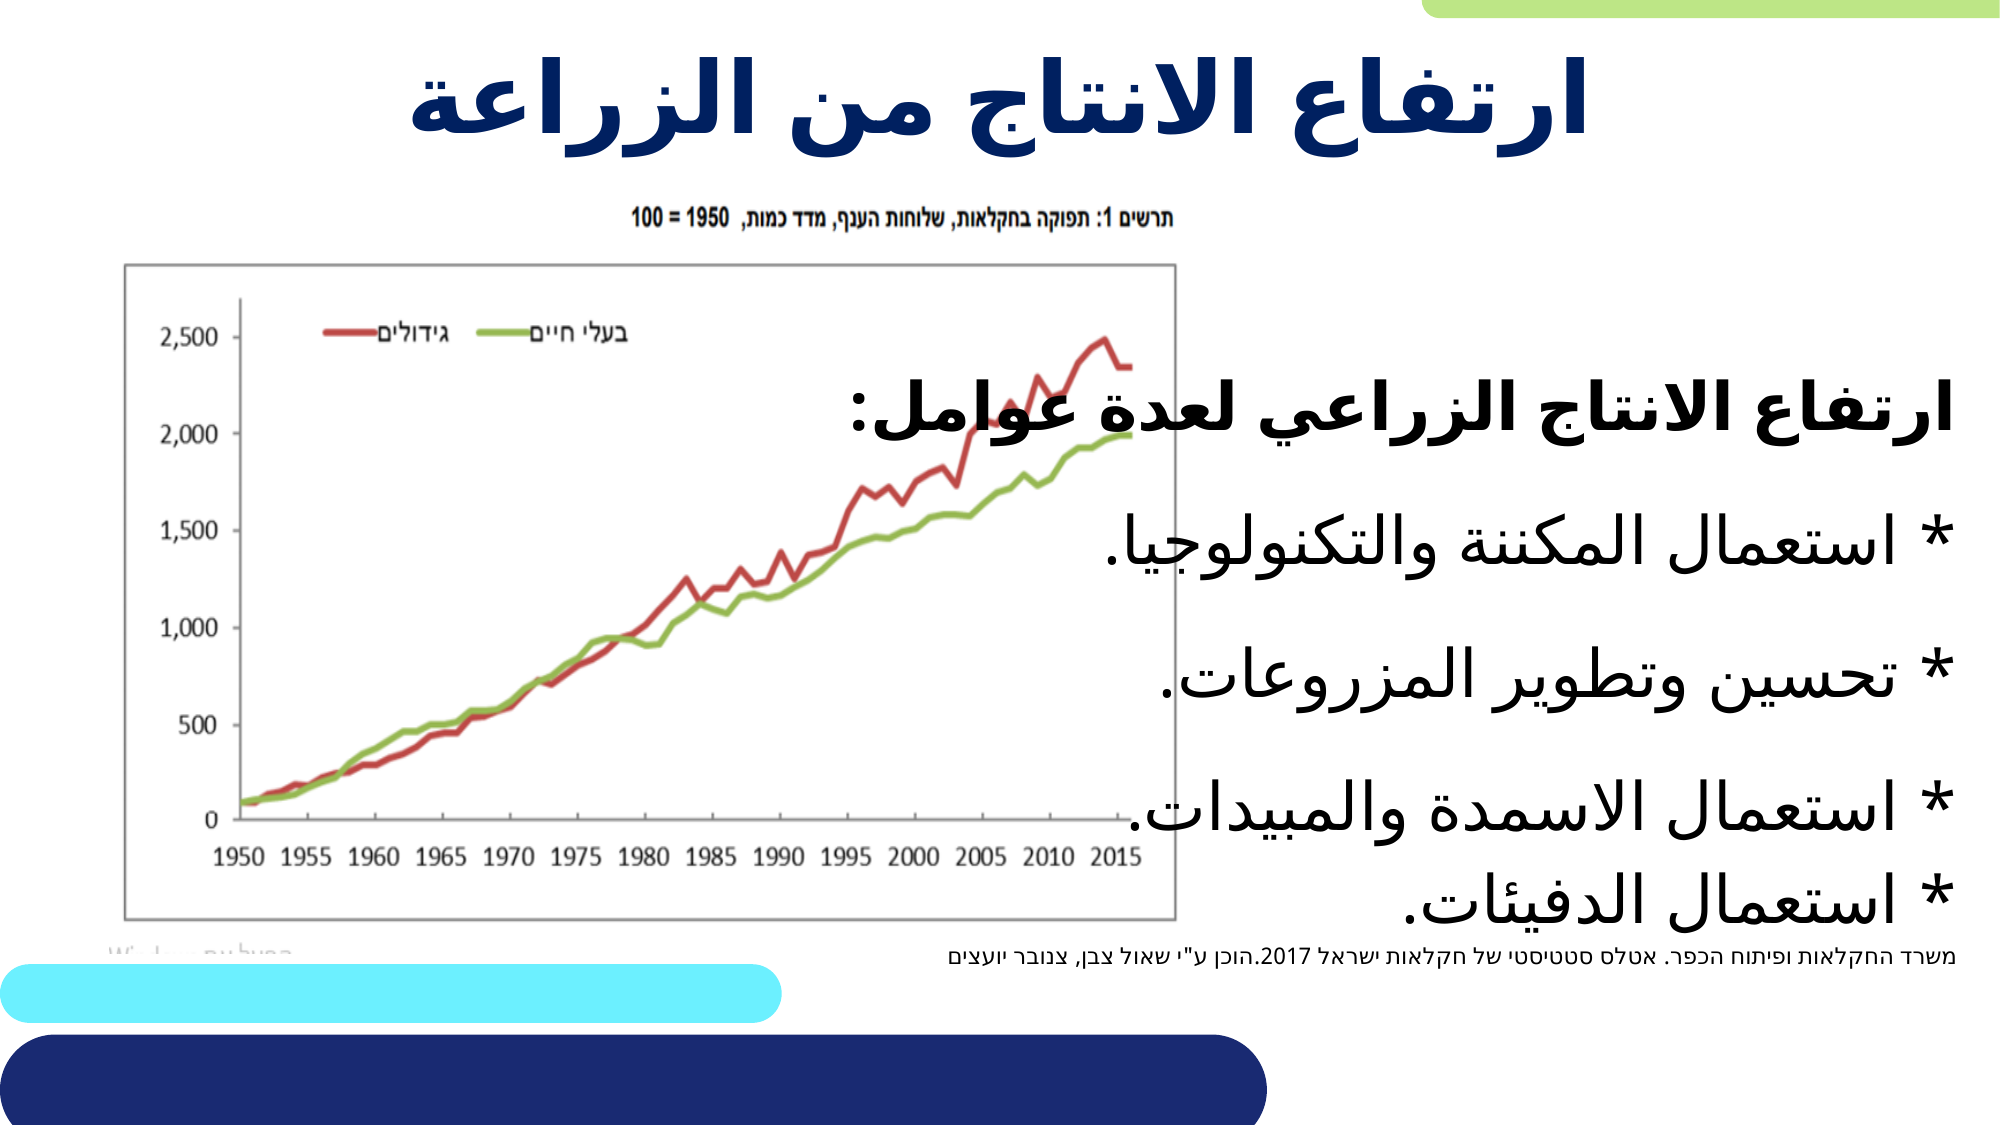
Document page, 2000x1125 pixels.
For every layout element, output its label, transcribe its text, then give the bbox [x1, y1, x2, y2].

list ارتفاع الانتاج الزراعي لعدة عوامل: * استعمال المكننة والتكنولوجيا. * تحسين وتطوير المزروعات. * استعمال الاسمدة والمبيدات. * استعمال الدفيئات. משרד החקלאות ופיתוח הכפר. אטלס סטטיסטי של חקלאות ישראל 2017.הוכן ע"י שאול צבן, צנובר יועצים [142, 1021, 1973, 1111]
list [109, 183, 1203, 955]
title ارتفاع الانتاج من الزراعة [84, 34, 1916, 154]
